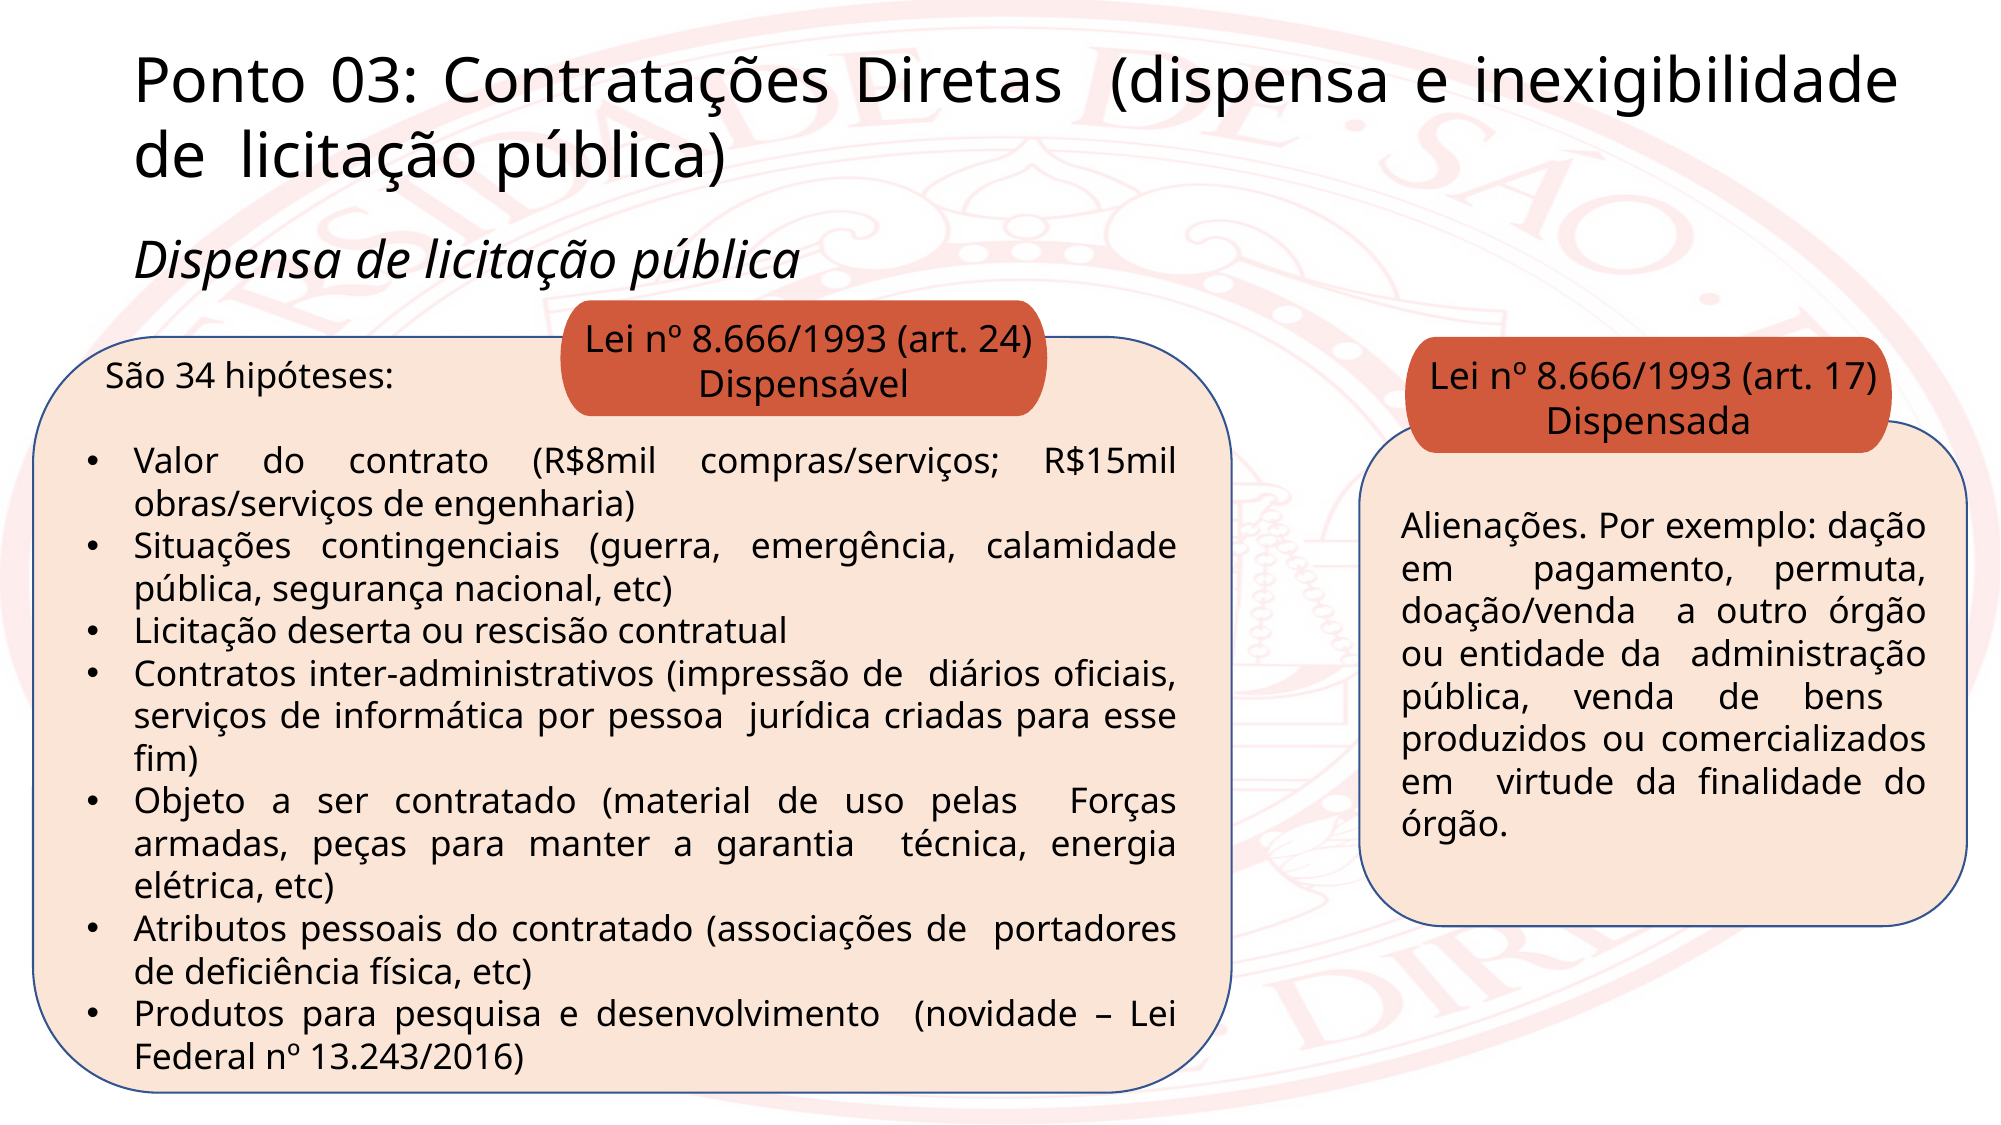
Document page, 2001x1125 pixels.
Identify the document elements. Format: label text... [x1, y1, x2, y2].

text_box Ponto 03: Contratações Diretas (dispensa e inexigibilidade de licitação pública) Dispensa de licitação pública [118, 32, 1918, 297]
text_box São 34 hipóteses: Valor do contrato (R$8mil compras/serviços; R$15mil obras/serviços de engenharia) Situações contingenciais (guerra, emergência, calamidade pública, segurança nacional, etc) Licitação deserta ou rescisão contratual Contratos inter-administrativos (impressão de diários oficiais, serviços de informática por pessoa jurídica criadas para esse fim) Objeto a ser contratado (material de uso pelas Forças armadas, peças para manter a garantia técnica, energia elétrica, etc) Atributos pessoais do contratado (associações de portadores de deficiência física, etc) Produtos para pesquisa e desenvolvimento (novidade – Lei Federal nº 13.243/2016) [31, 335, 1233, 1094]
text_box Lei nº 8.666/1993 (art. 24) Dispensável [560, 300, 1048, 417]
text_box Lei nº 8.666/1993 (art. 17) Dispensada [1405, 336, 1892, 453]
text_box Alienações. Por exemplo: dação em pagamento, permuta, doação/venda a outro órgão ou entidade da administração pública, venda de bens produzidos ou comercializados em virtude da finalidade do órgão. [1358, 420, 1968, 928]
